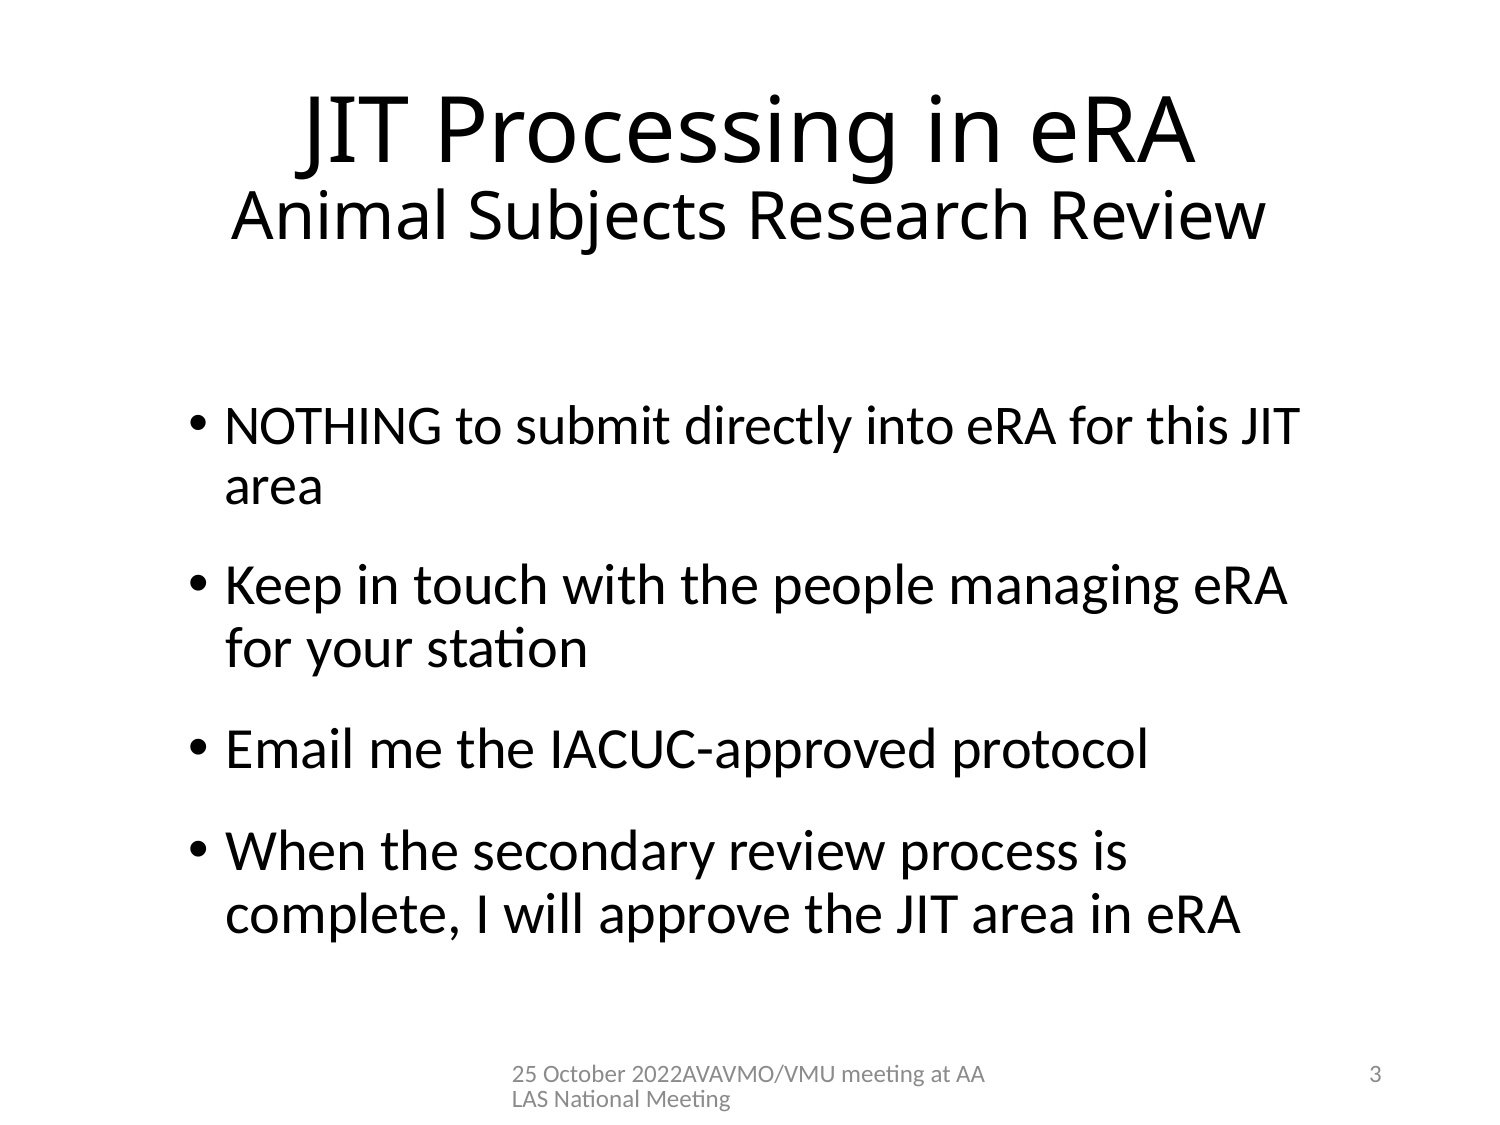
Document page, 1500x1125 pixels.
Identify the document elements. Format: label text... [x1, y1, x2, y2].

slide_number 3 [1059, 1042, 1397, 1103]
title JIT Processing in eRA Animal Subjects Research Review [103, 59, 1397, 278]
text_box When the secondary review process is complete, I will approve the JIT area in eRA [173, 812, 1327, 973]
footer 25 October 2022AVAVMO/VMU meeting at AALAS National Meeting [496, 1042, 1004, 1103]
text_box Email me the IACUC-approved protocol [173, 710, 1327, 806]
text_box Keep in touch with the people managing eRA for your station [173, 546, 1327, 710]
list NOTHING to submit directly into eRA for this JIT area [173, 388, 1327, 525]
